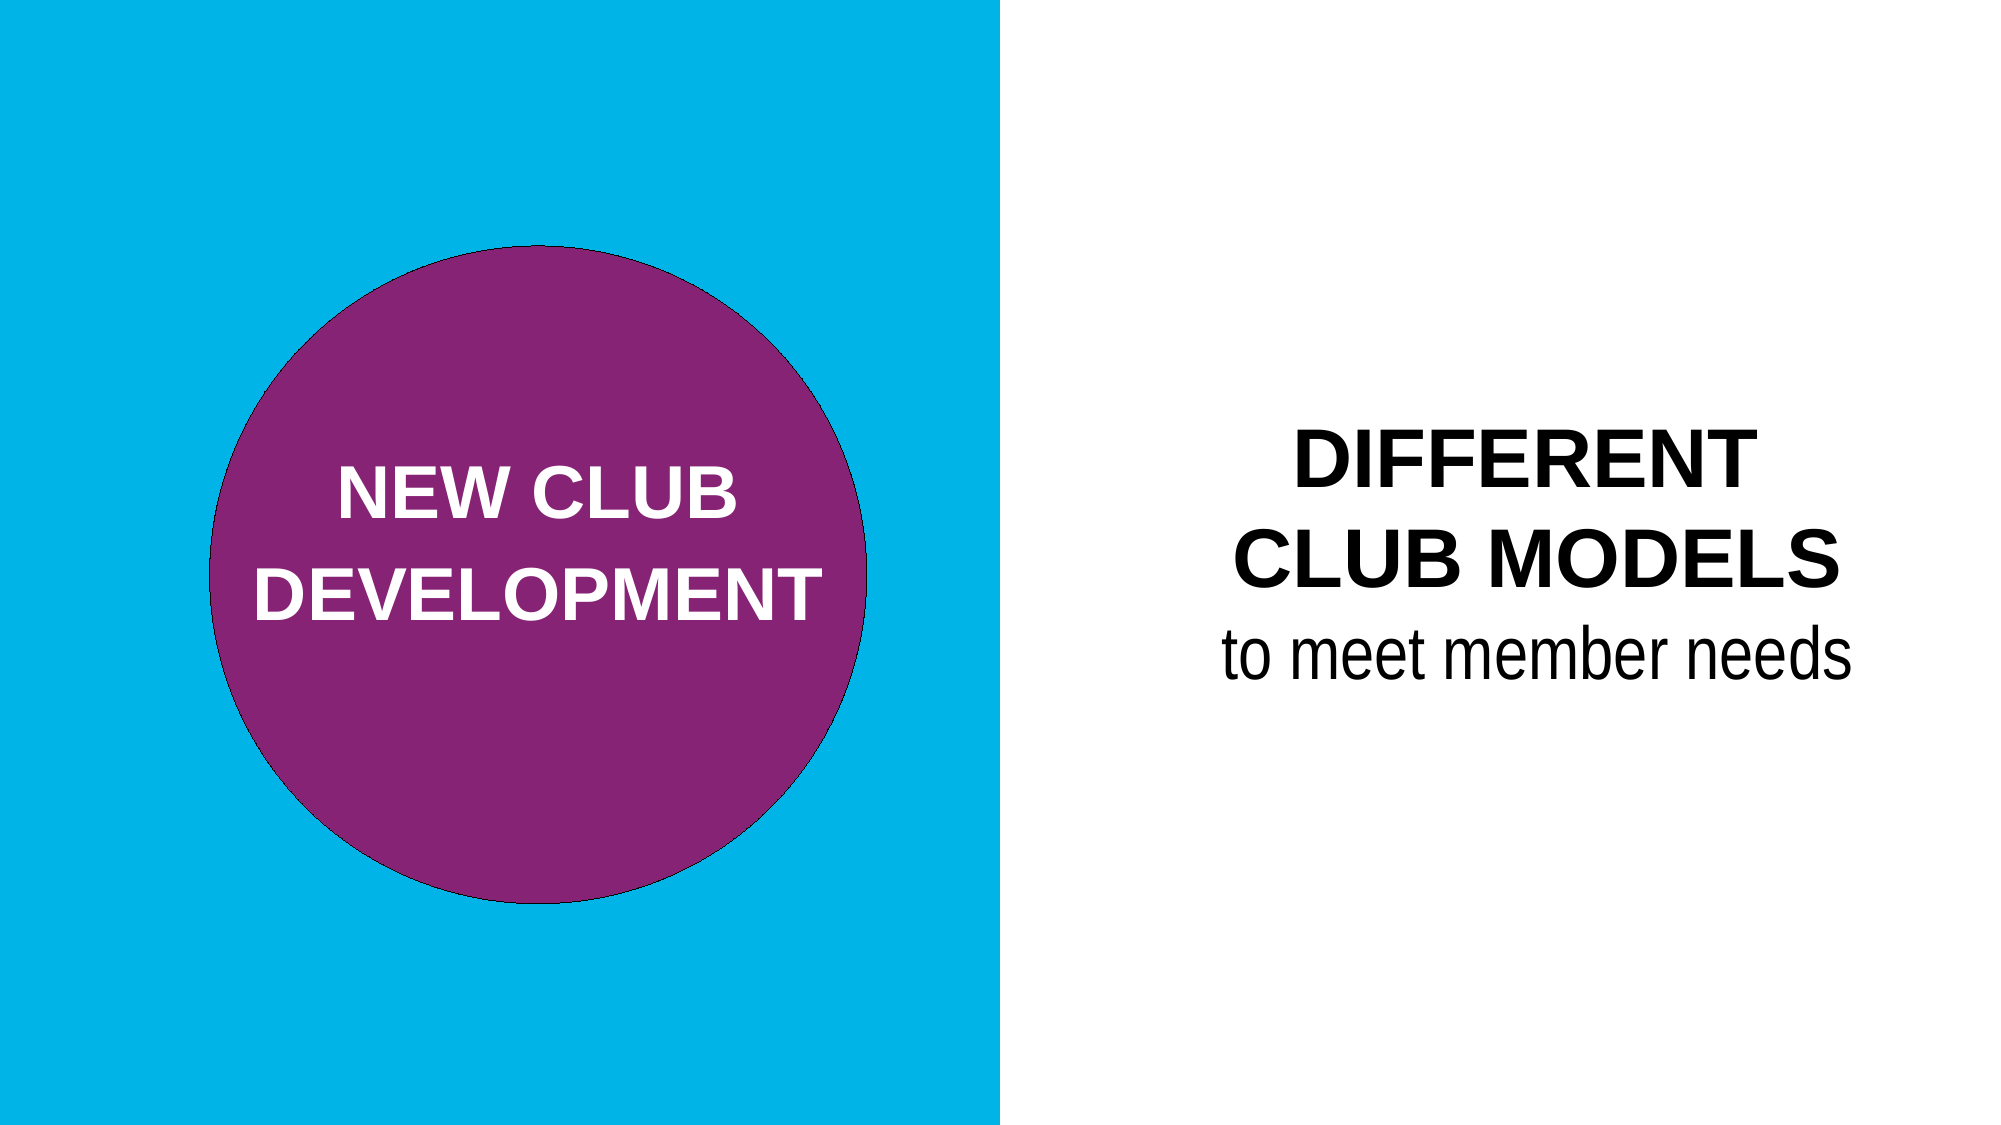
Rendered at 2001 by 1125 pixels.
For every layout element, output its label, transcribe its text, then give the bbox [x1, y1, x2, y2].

list NEW CLUB DEVELOPMENT [128, 455, 949, 646]
text_box [232, 245, 845, 455]
text_box [217, 646, 859, 904]
text_box DIFFERENT CLUB MODELS to meet member needs [1203, 396, 1872, 702]
